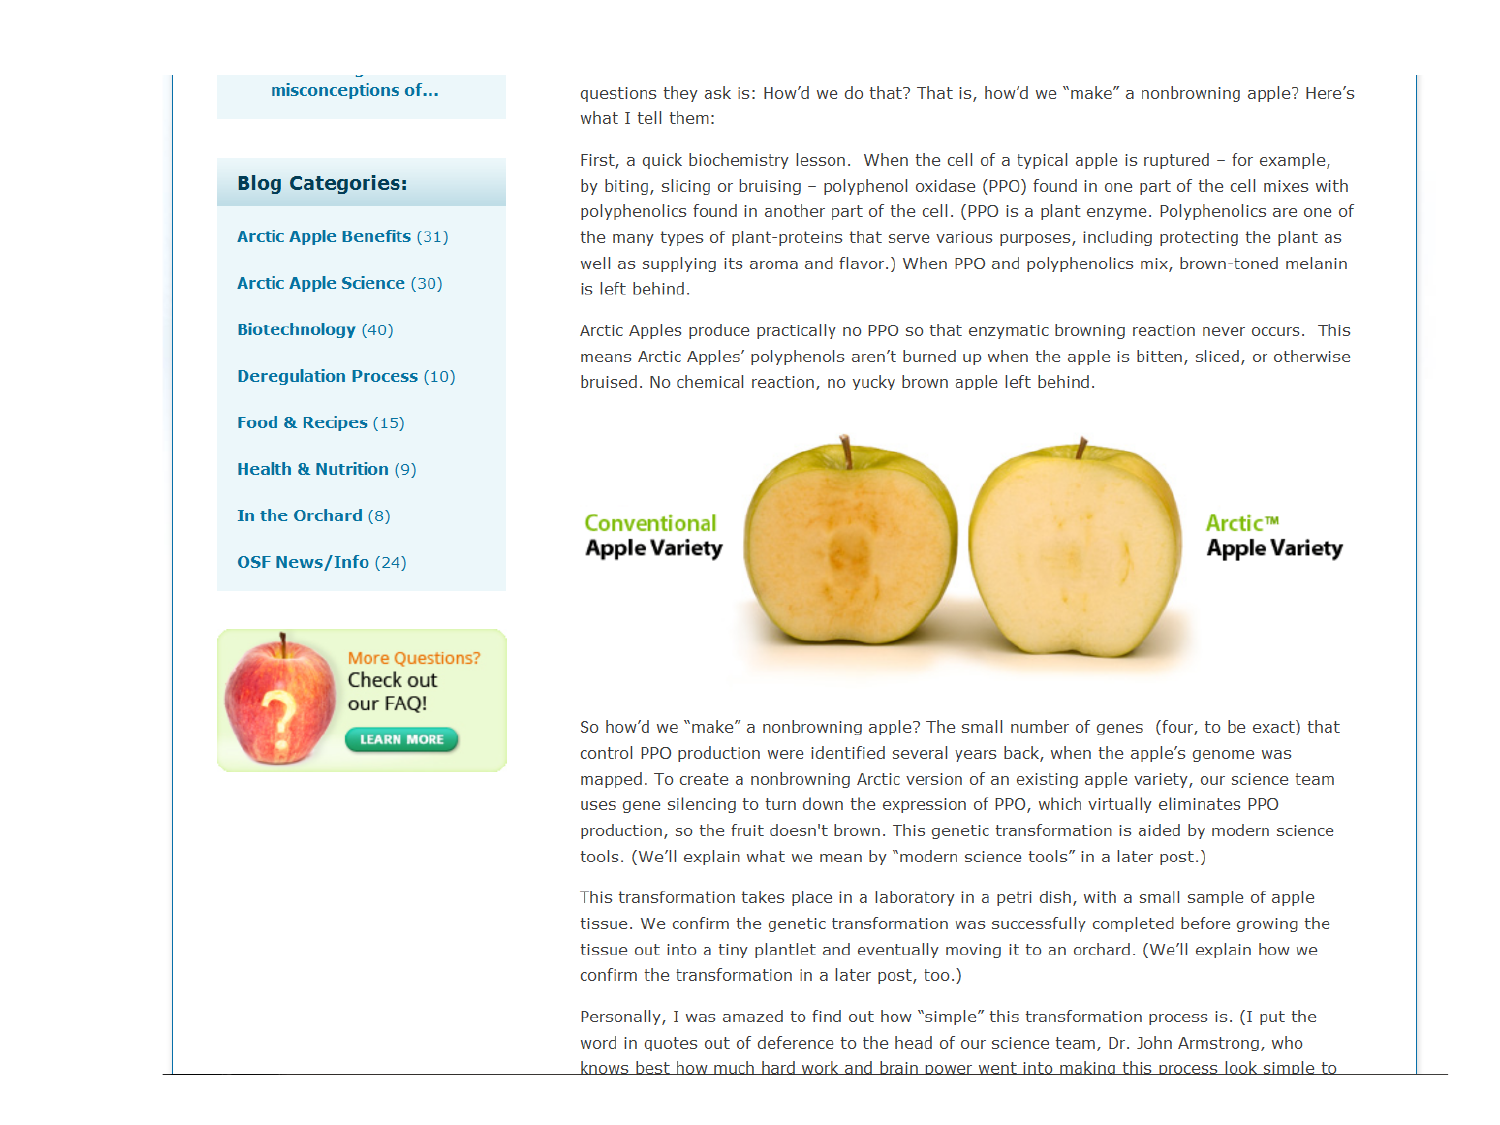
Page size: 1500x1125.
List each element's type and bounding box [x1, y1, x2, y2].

picture [162, 74, 1449, 1076]
